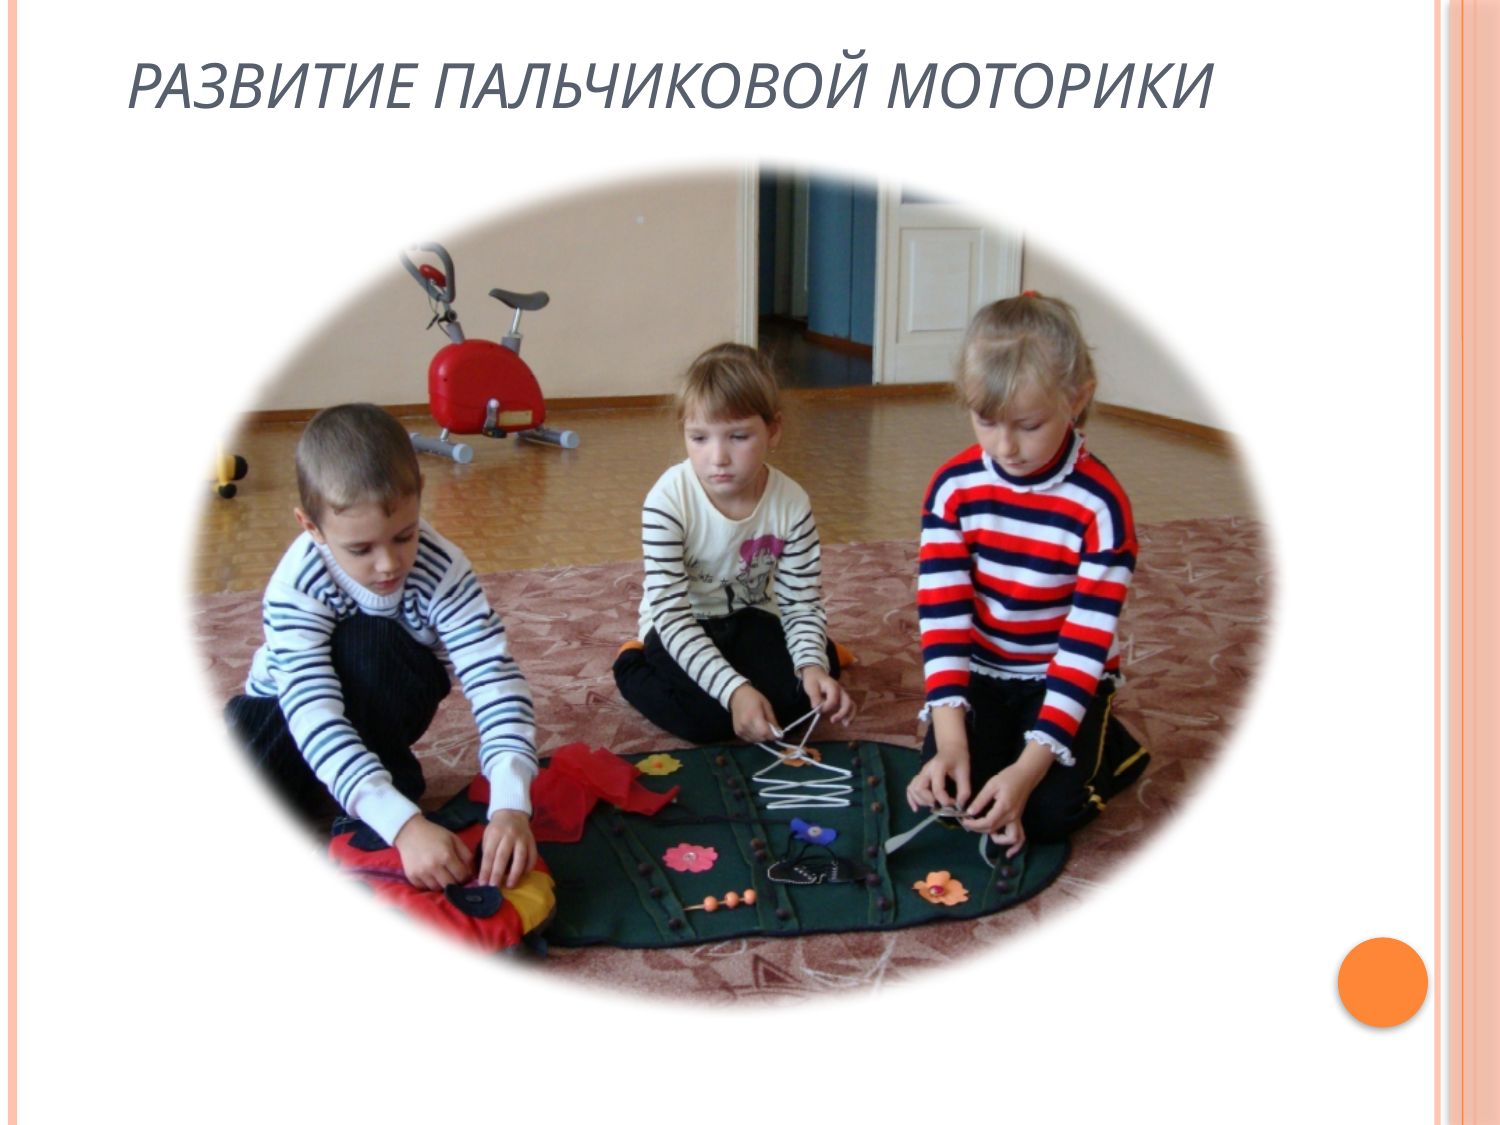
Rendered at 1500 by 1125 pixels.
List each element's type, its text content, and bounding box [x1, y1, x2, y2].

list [175, 151, 1290, 1020]
title Развитие пальчиковой моторики [58, 35, 1284, 129]
